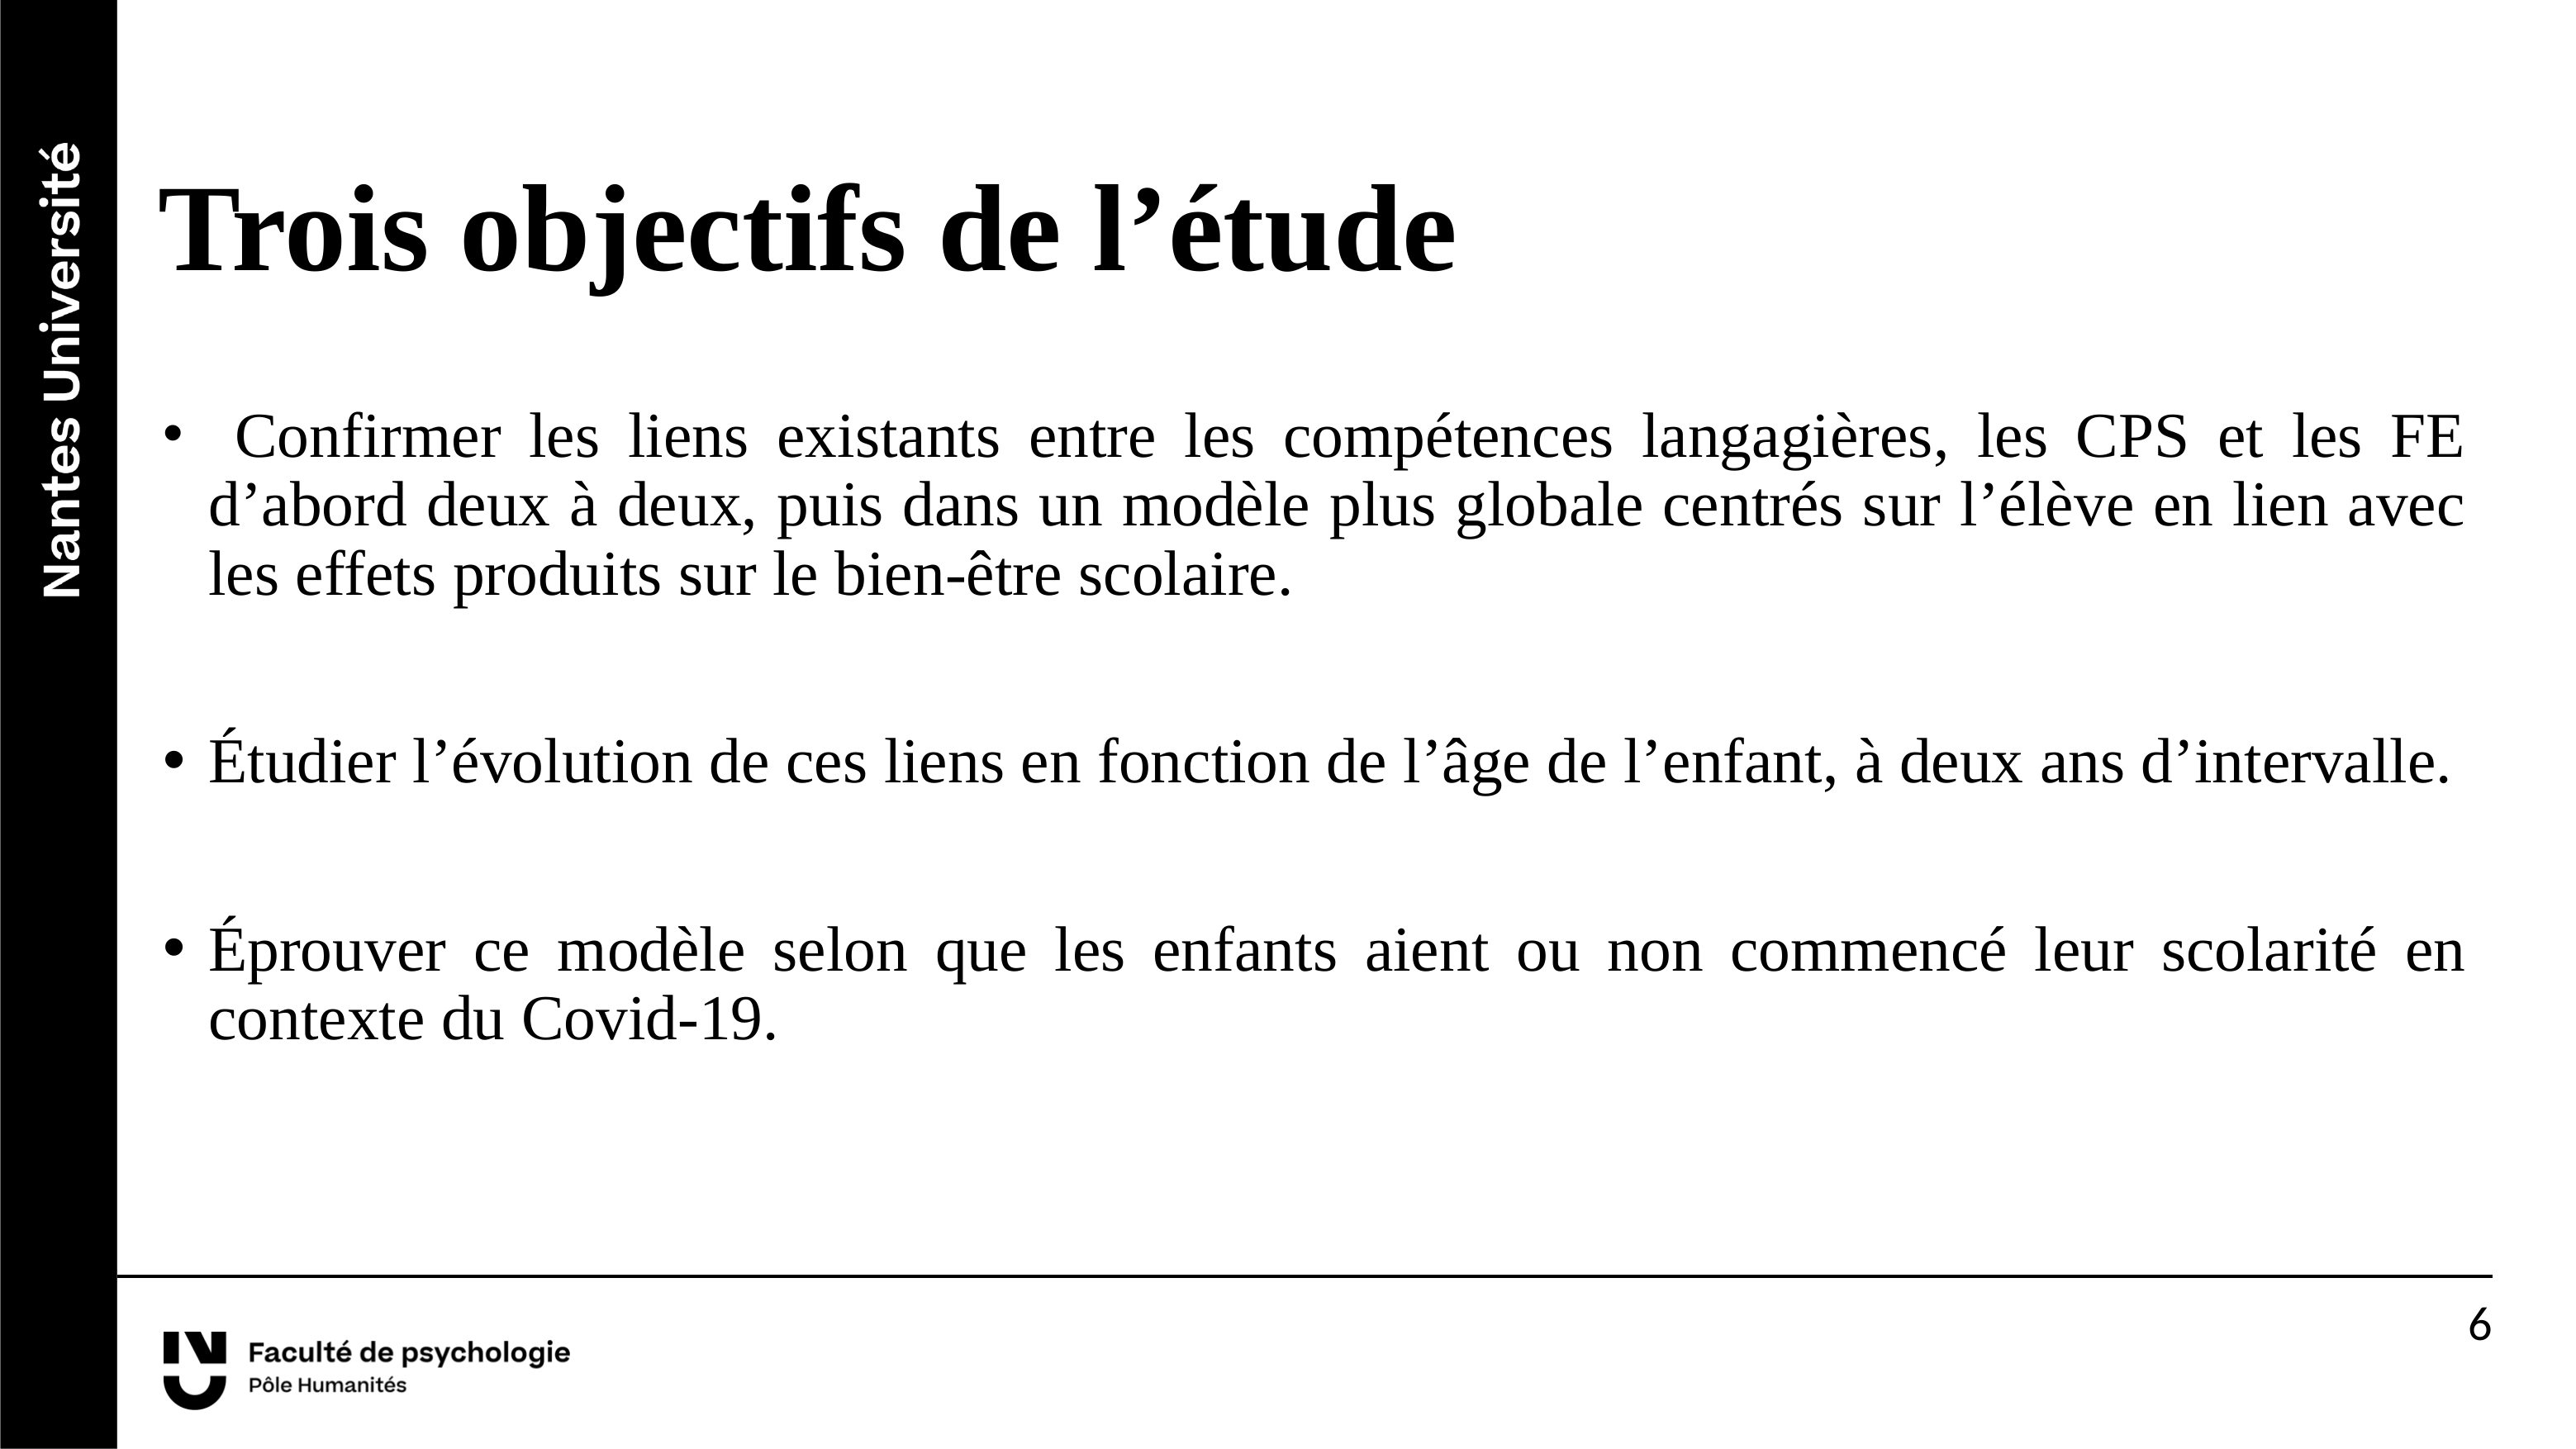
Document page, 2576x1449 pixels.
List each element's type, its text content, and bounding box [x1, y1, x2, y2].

list Confirmer les liens existants entre les compétences langagières, les CPS et les FE d’abord deux à deux, puis dans un modèle plus globale centrés sur l’élève en lien avec les effets produits sur le bien-être scolaire. Étudier l’évolution de ces liens en fonction de l’âge de l’enfant, à deux ans d’intervalle. Éprouver ce modèle selon que les enfants aient ou non commencé leur scolarité en contexte du Covid-19. [150, 395, 2481, 1125]
picture [164, 1332, 570, 1410]
picture [0, 0, 117, 1449]
title Trois objectifs de l’étude [145, 90, 2481, 371]
